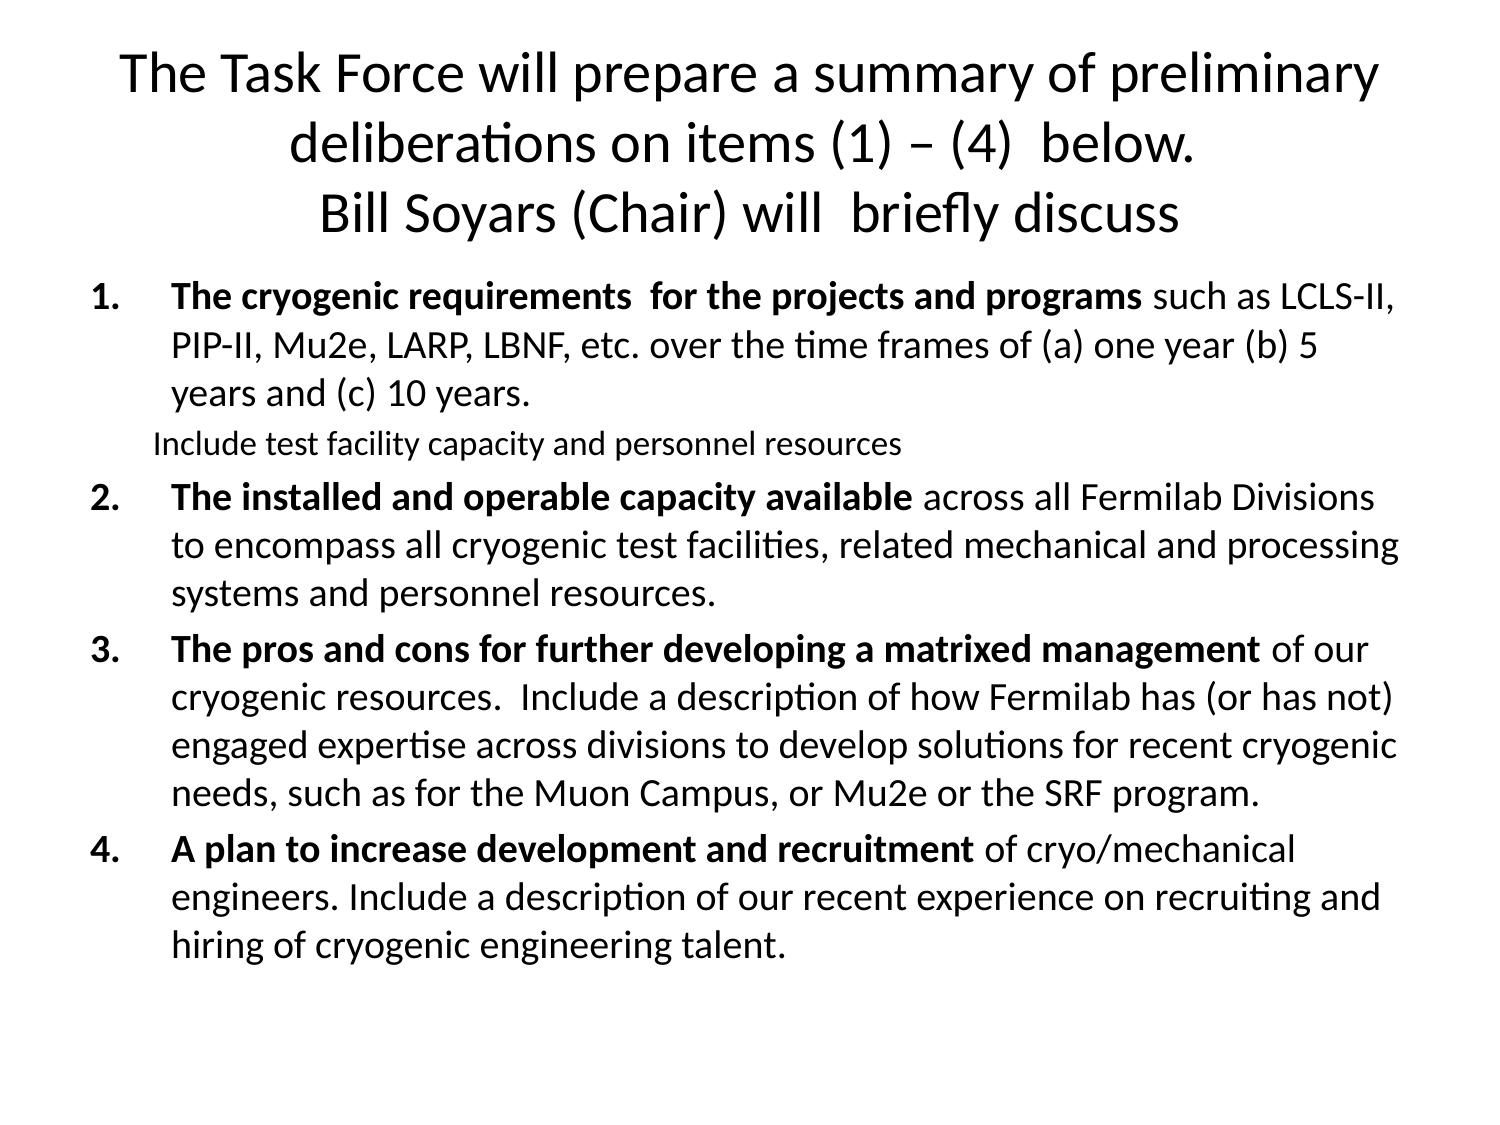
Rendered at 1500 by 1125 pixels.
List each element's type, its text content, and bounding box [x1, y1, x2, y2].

title The Task Force will prepare a summary of preliminary deliberations on items (1) – (4) below. Bill Soyars (Chair) will briefly discuss [75, 45, 1425, 233]
list The cryogenic requirements for the projects and programs such as LCLS-II, PIP-II, Mu2e, LARP, LBNF, etc. over the time frames of (a) one year (b) 5 years and (c) 10 years. Include test facility capacity and personnel resources The installed and operable capacity available across all Fermilab Divisions to encompass all cryogenic test facilities, related mechanical and processing systems and personnel resources. The pros and cons for further developing a matrixed management of our cryogenic resources. Include a description of how Fermilab has (or has not) engaged expertise across divisions to develop solutions for recent cryogenic needs, such as for the Muon Campus, or Mu2e or the SRF program. A plan to increase development and recruitment of cryo/mechanical engineers. Include a description of our recent experience on recruiting and hiring of cryogenic engineering talent. [75, 262, 1425, 1005]
